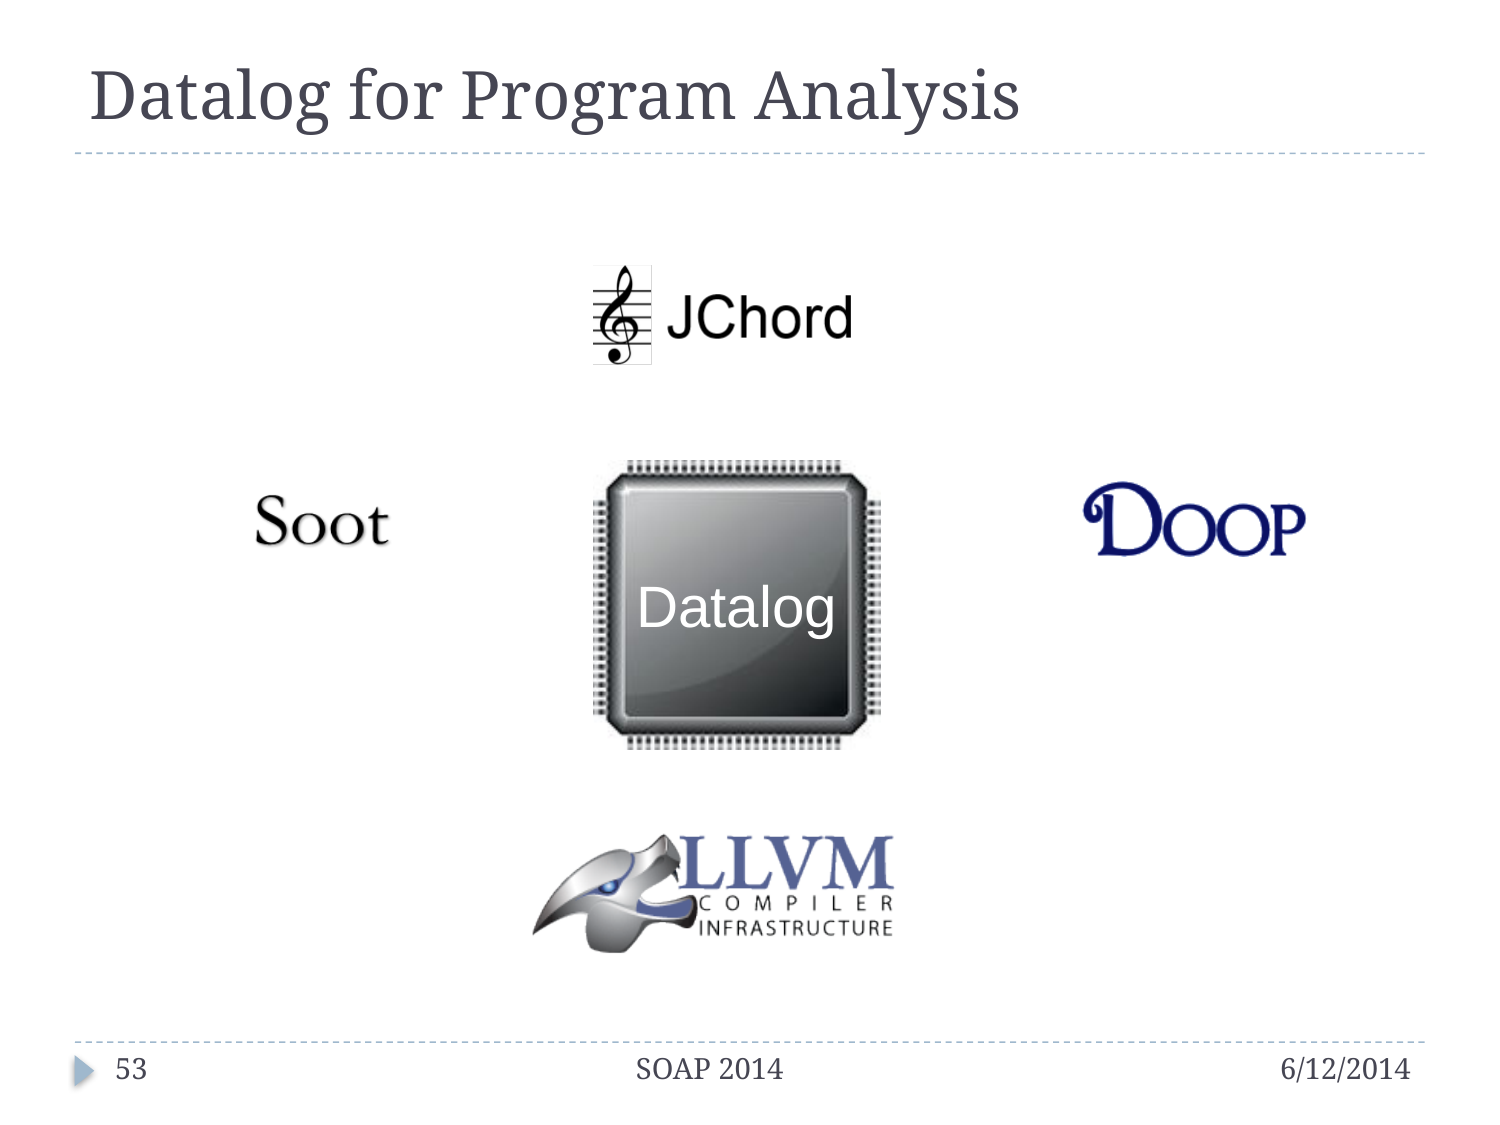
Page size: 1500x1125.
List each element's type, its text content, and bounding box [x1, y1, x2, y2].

title Datalog for Program Analysis [75, 24, 1425, 140]
picture [1080, 480, 1316, 557]
picture [205, 448, 439, 616]
footer SOAP 2014 [234, 1042, 1185, 1103]
slide_number 53 [100, 1042, 234, 1103]
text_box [593, 460, 881, 750]
picture [592, 261, 891, 387]
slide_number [1185, 1042, 1426, 1103]
picture [525, 826, 908, 962]
